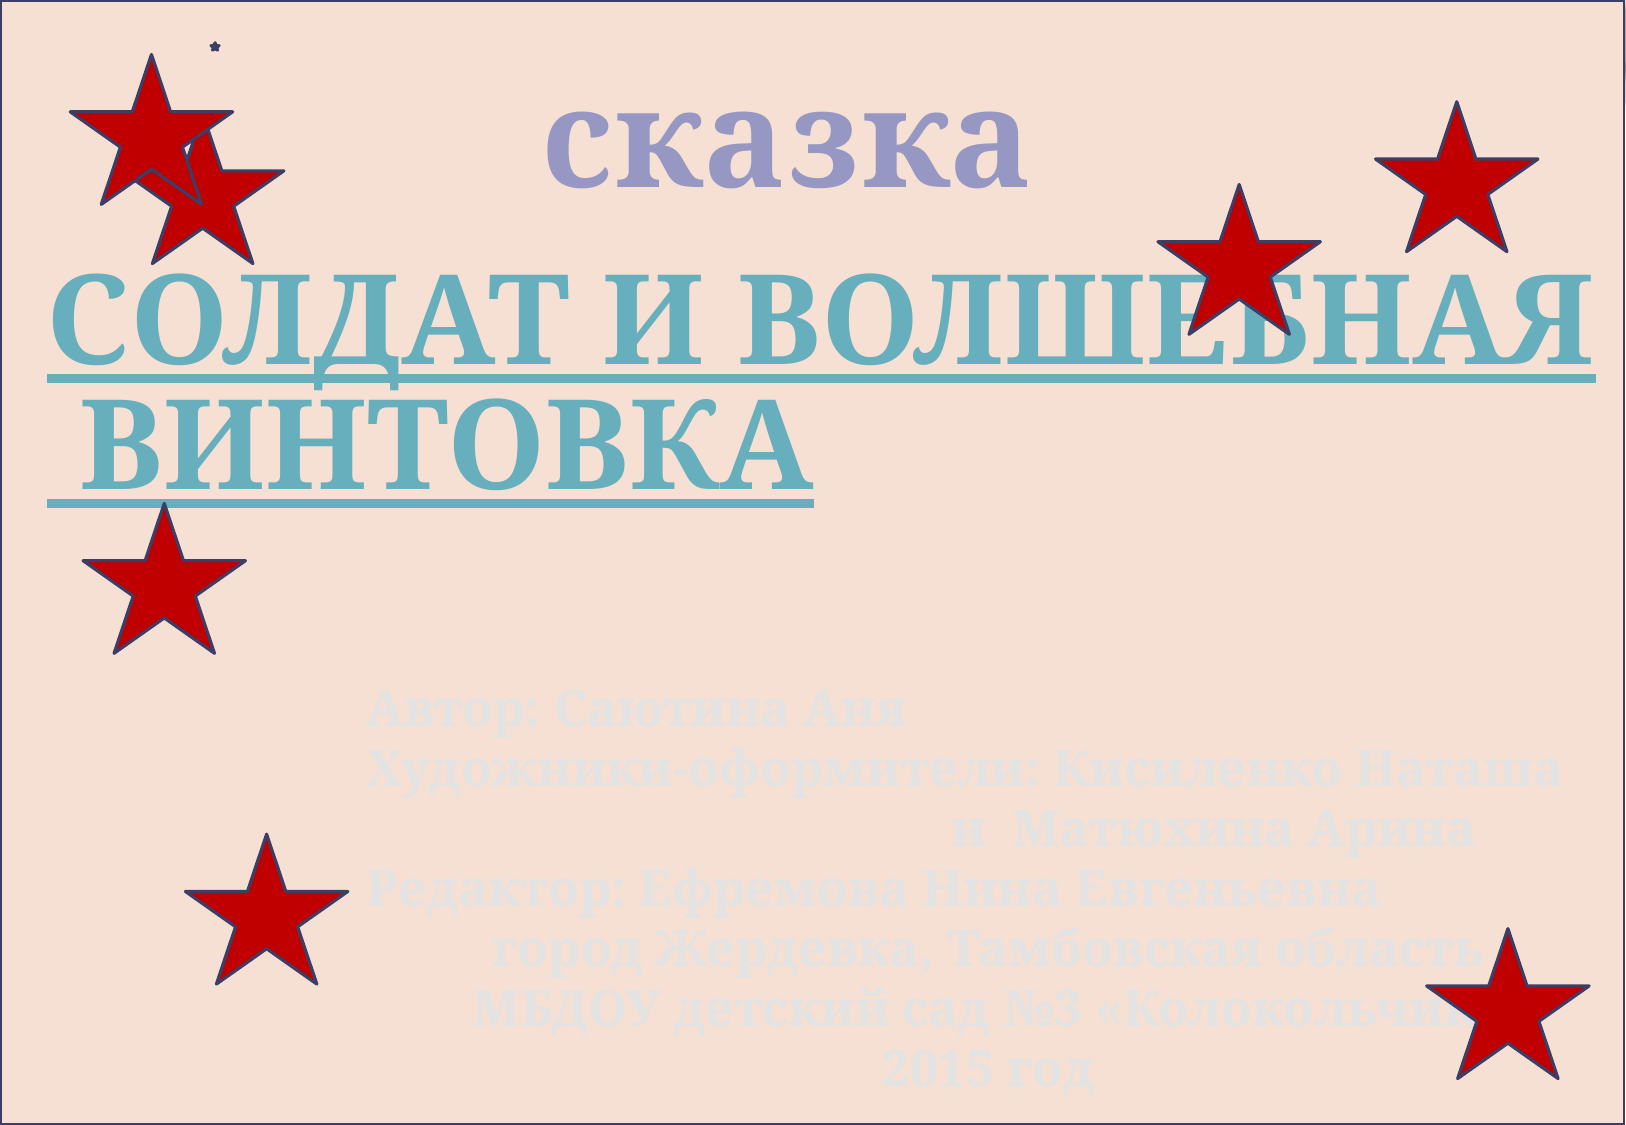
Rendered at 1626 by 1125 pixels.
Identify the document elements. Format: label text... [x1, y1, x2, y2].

text_box [81, 501, 247, 655]
text_box [0, 0, 1625, 1125]
text_box Солдат и волшебная винтовка [31, 231, 1625, 418]
text_box [68, 52, 235, 206]
text_box сказка [390, 42, 1184, 223]
text_box [183, 832, 350, 986]
text_box [1156, 182, 1322, 336]
text_box [1374, 100, 1540, 253]
text_box [209, 41, 221, 52]
text_box [135, 130, 286, 265]
text_box [1425, 927, 1591, 1080]
text_box Автор: Саютина Аня Художники-оформители: Кисиленко Наташа и Матюхина Арина Редактор: Ефремова Нина Евгеньевна город Жердевка, Тамбовская область МБДОУ детский сад №3 «Колокольчик» 2015 год [351, 668, 1625, 1125]
